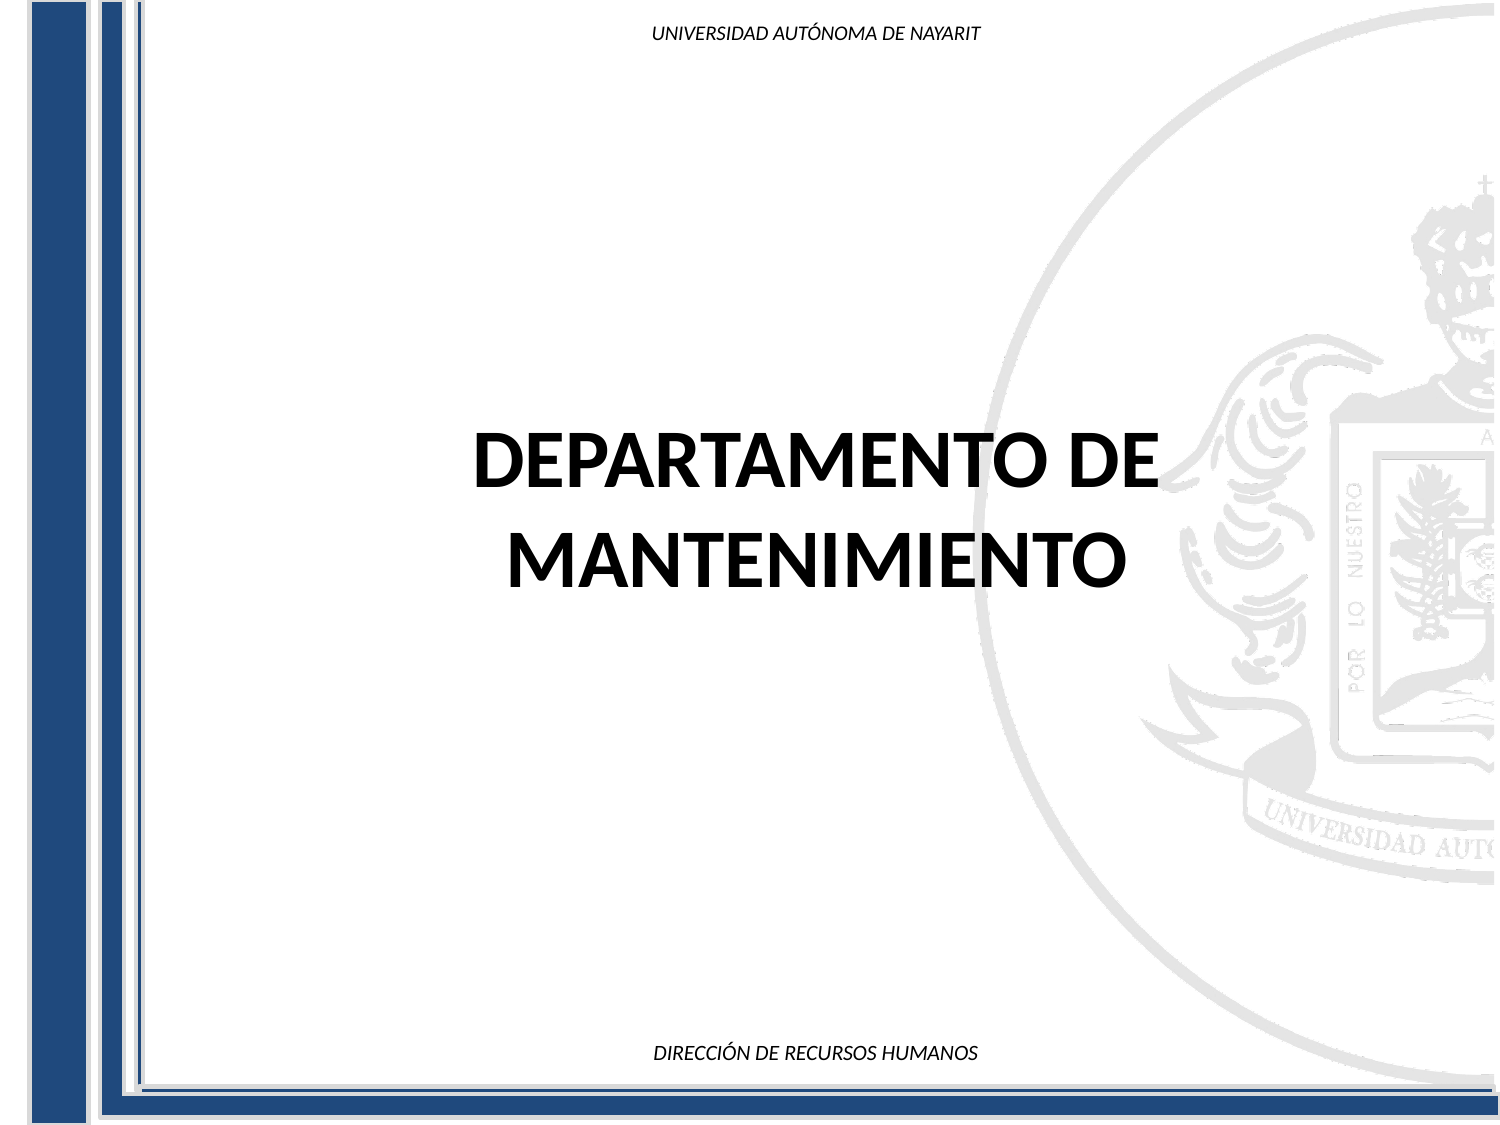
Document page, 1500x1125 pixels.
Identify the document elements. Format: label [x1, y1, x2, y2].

text_box [29, 0, 1500, 1125]
